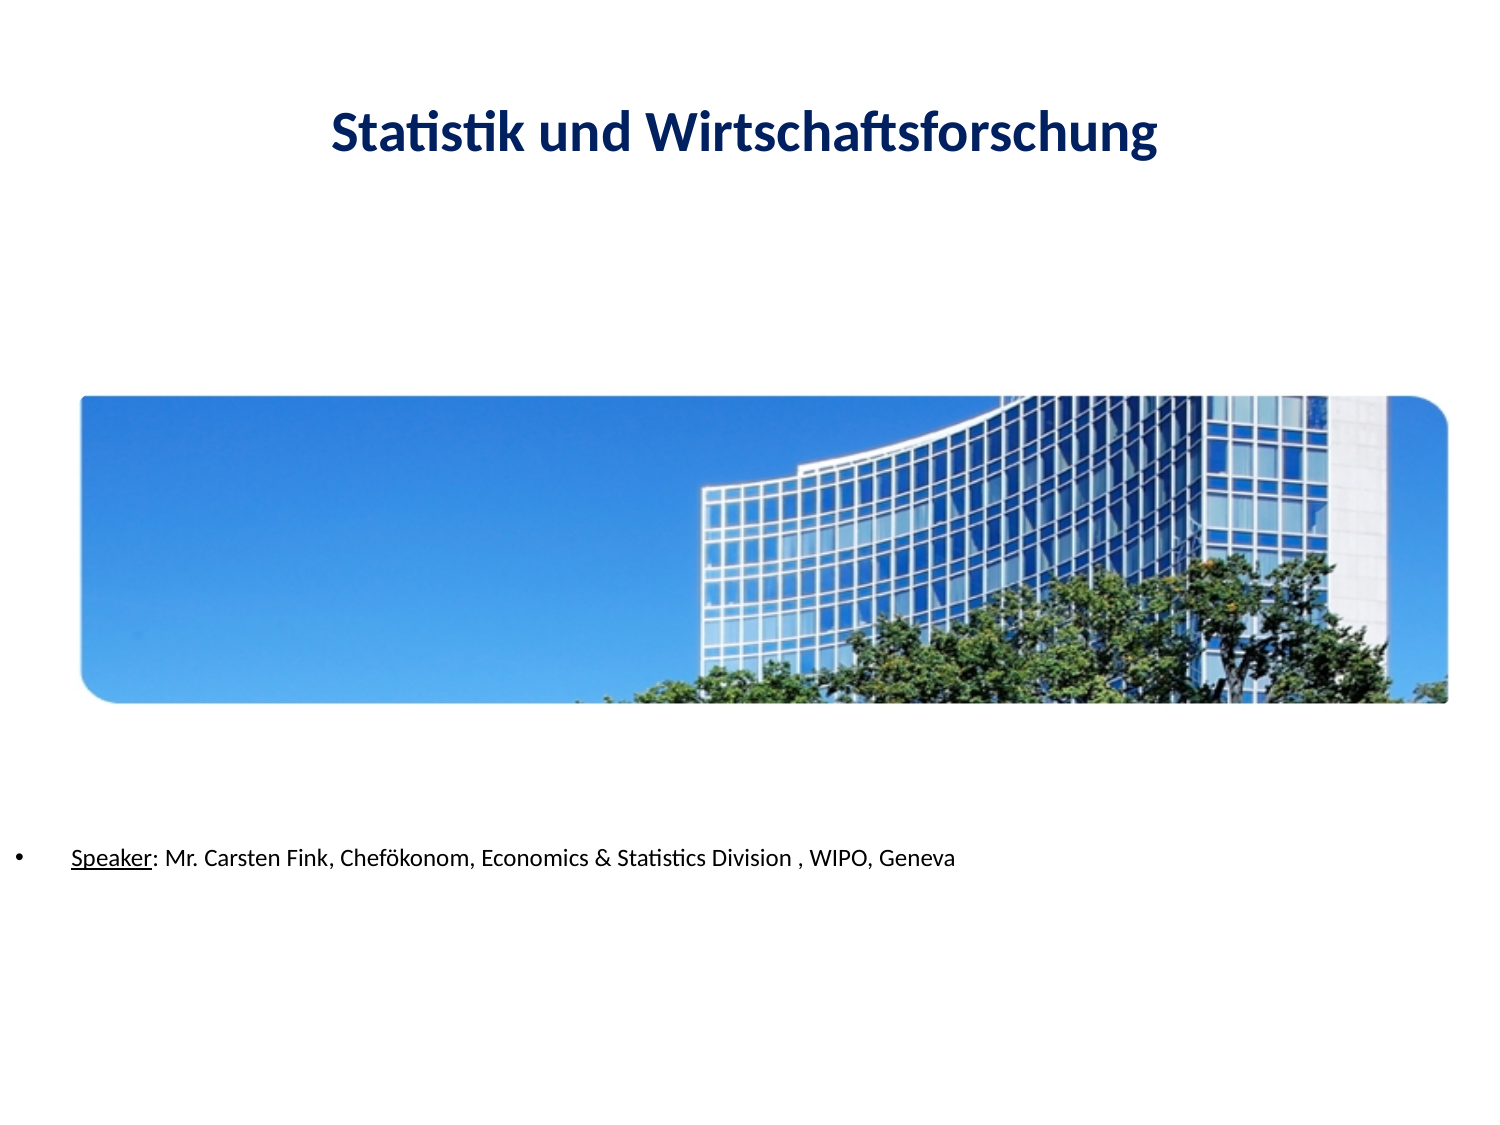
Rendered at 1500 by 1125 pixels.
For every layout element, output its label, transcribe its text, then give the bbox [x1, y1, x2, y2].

picture [73, 390, 1457, 710]
list Speaker: Mr. Carsten Fink, Chefökonom, Economics & Statistics Division , WIPO, Geneva [0, 834, 1500, 1083]
text_box Statistik und Wirtschaftsforschung [76, 85, 1414, 310]
